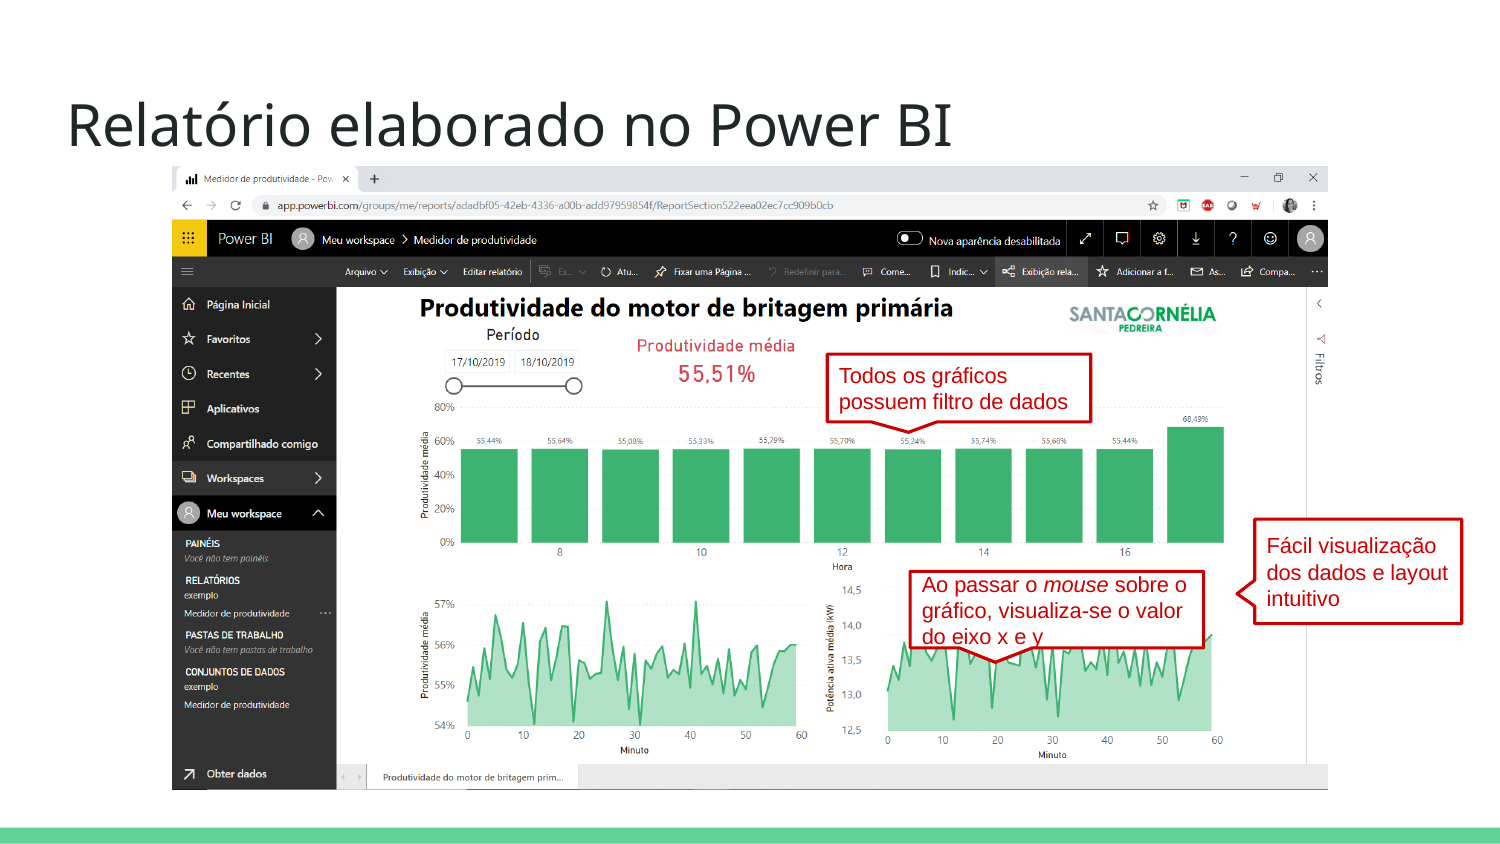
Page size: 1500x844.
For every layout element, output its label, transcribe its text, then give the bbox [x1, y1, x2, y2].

picture [172, 166, 1328, 790]
text_box Fácil visualização dos dados e layout intuitivo [1334, 516, 1464, 626]
title Relatório elaborado no Power BI [51, 72, 1449, 167]
